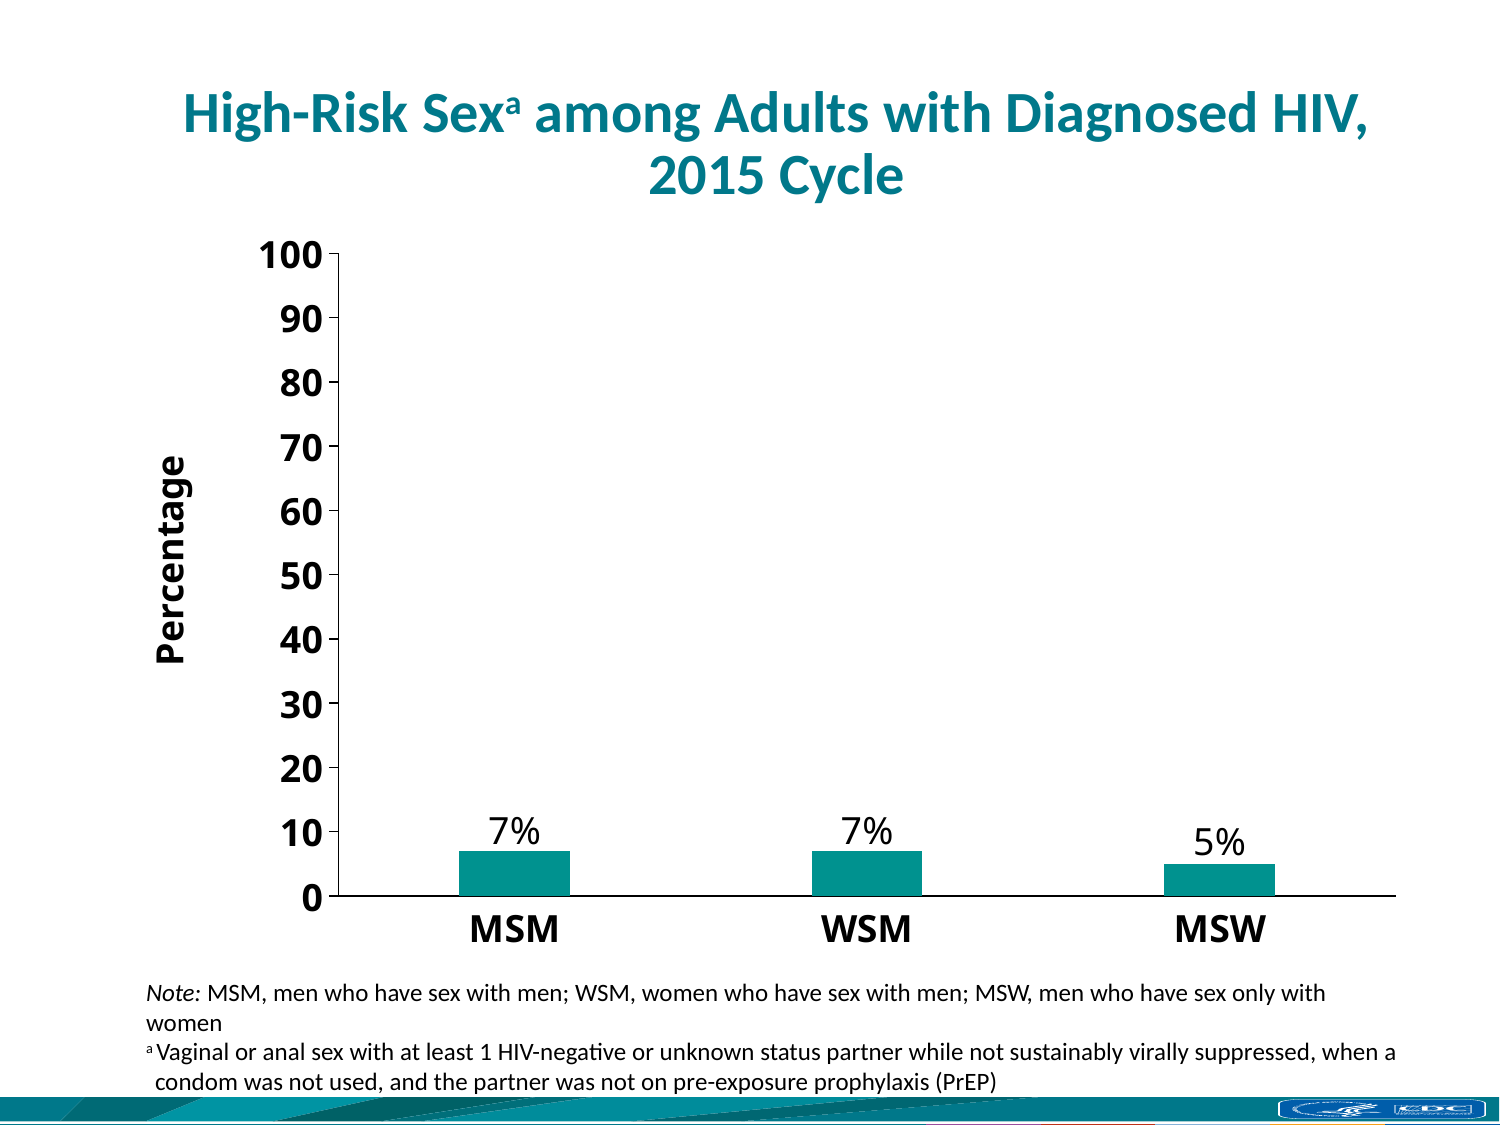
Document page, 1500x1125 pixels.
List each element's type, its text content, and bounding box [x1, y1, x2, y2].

title High-Risk Sexa among Adults with Diagnosed HIV, 2015 Cycle [154, 50, 1399, 210]
text_box Note: MSM, men who have sex with men; WSM, women who have sex with men; MSW, men who have sex only with women a Vaginal or anal sex with at least 1 HIV-negative or unknown status partner while not sustainably virally suppressed, when a condom was not used, and the partner was not on pre-exposure prophylaxis (PrEP) [131, 976, 1422, 1104]
chart [131, 212, 1422, 969]
